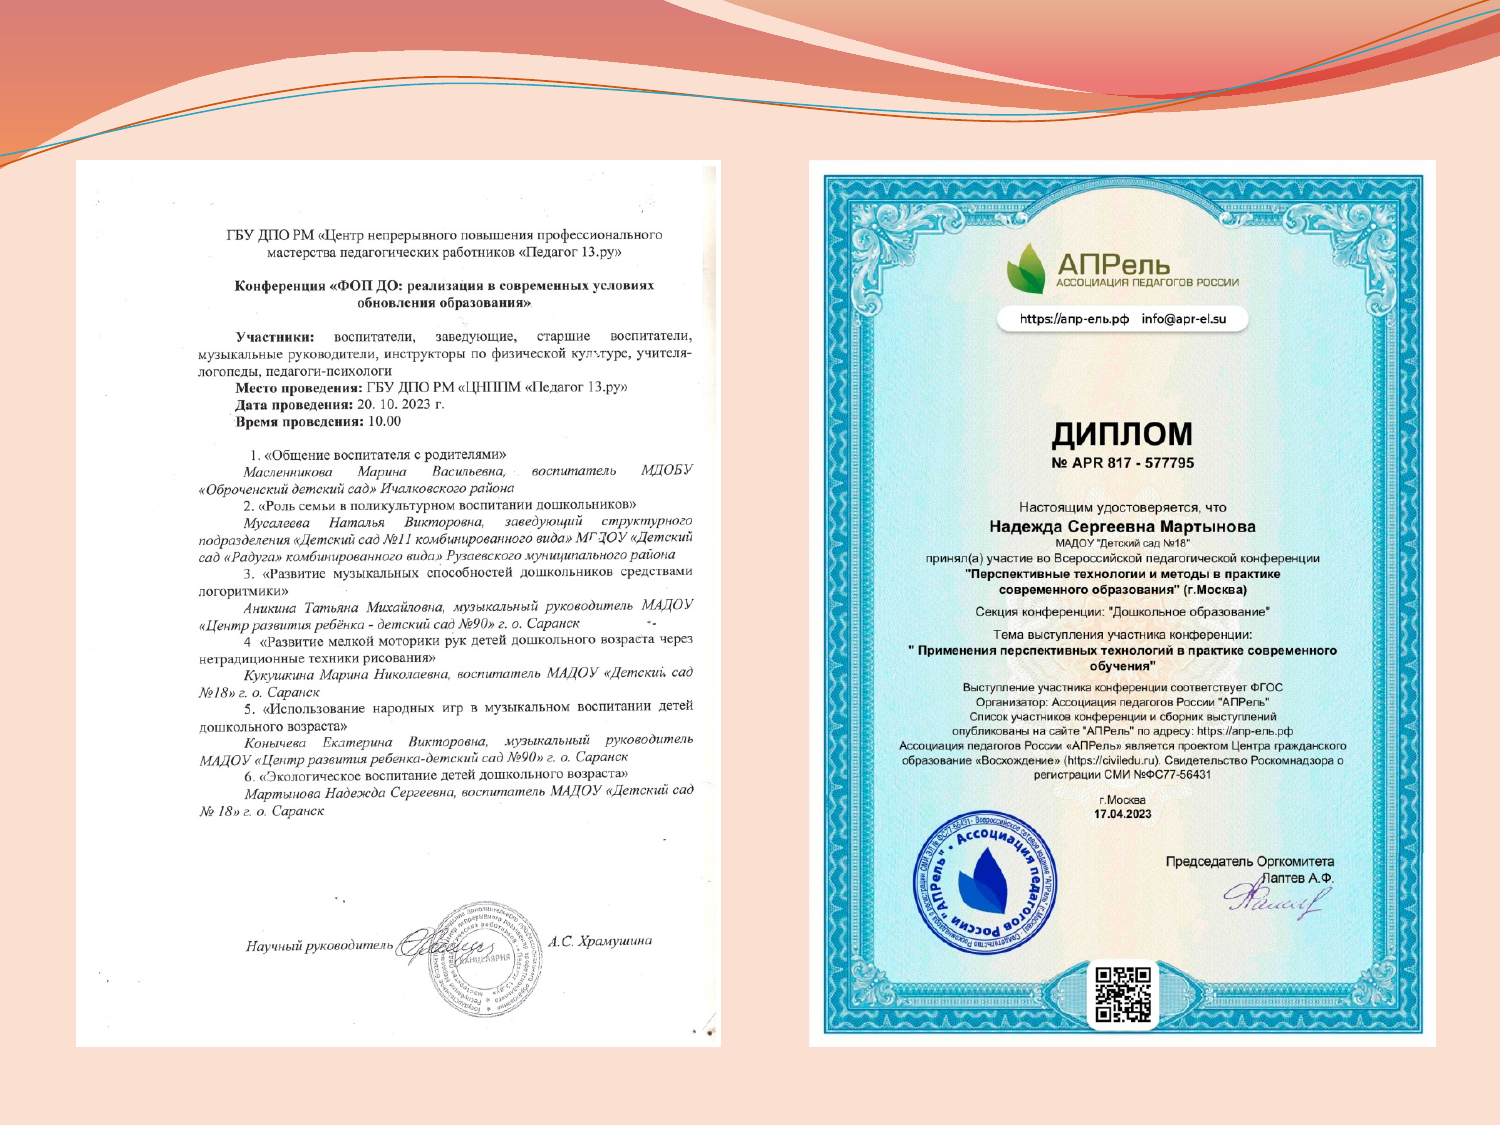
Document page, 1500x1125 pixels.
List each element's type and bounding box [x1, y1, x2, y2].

list [76, 160, 721, 1047]
list [808, 160, 1437, 1047]
